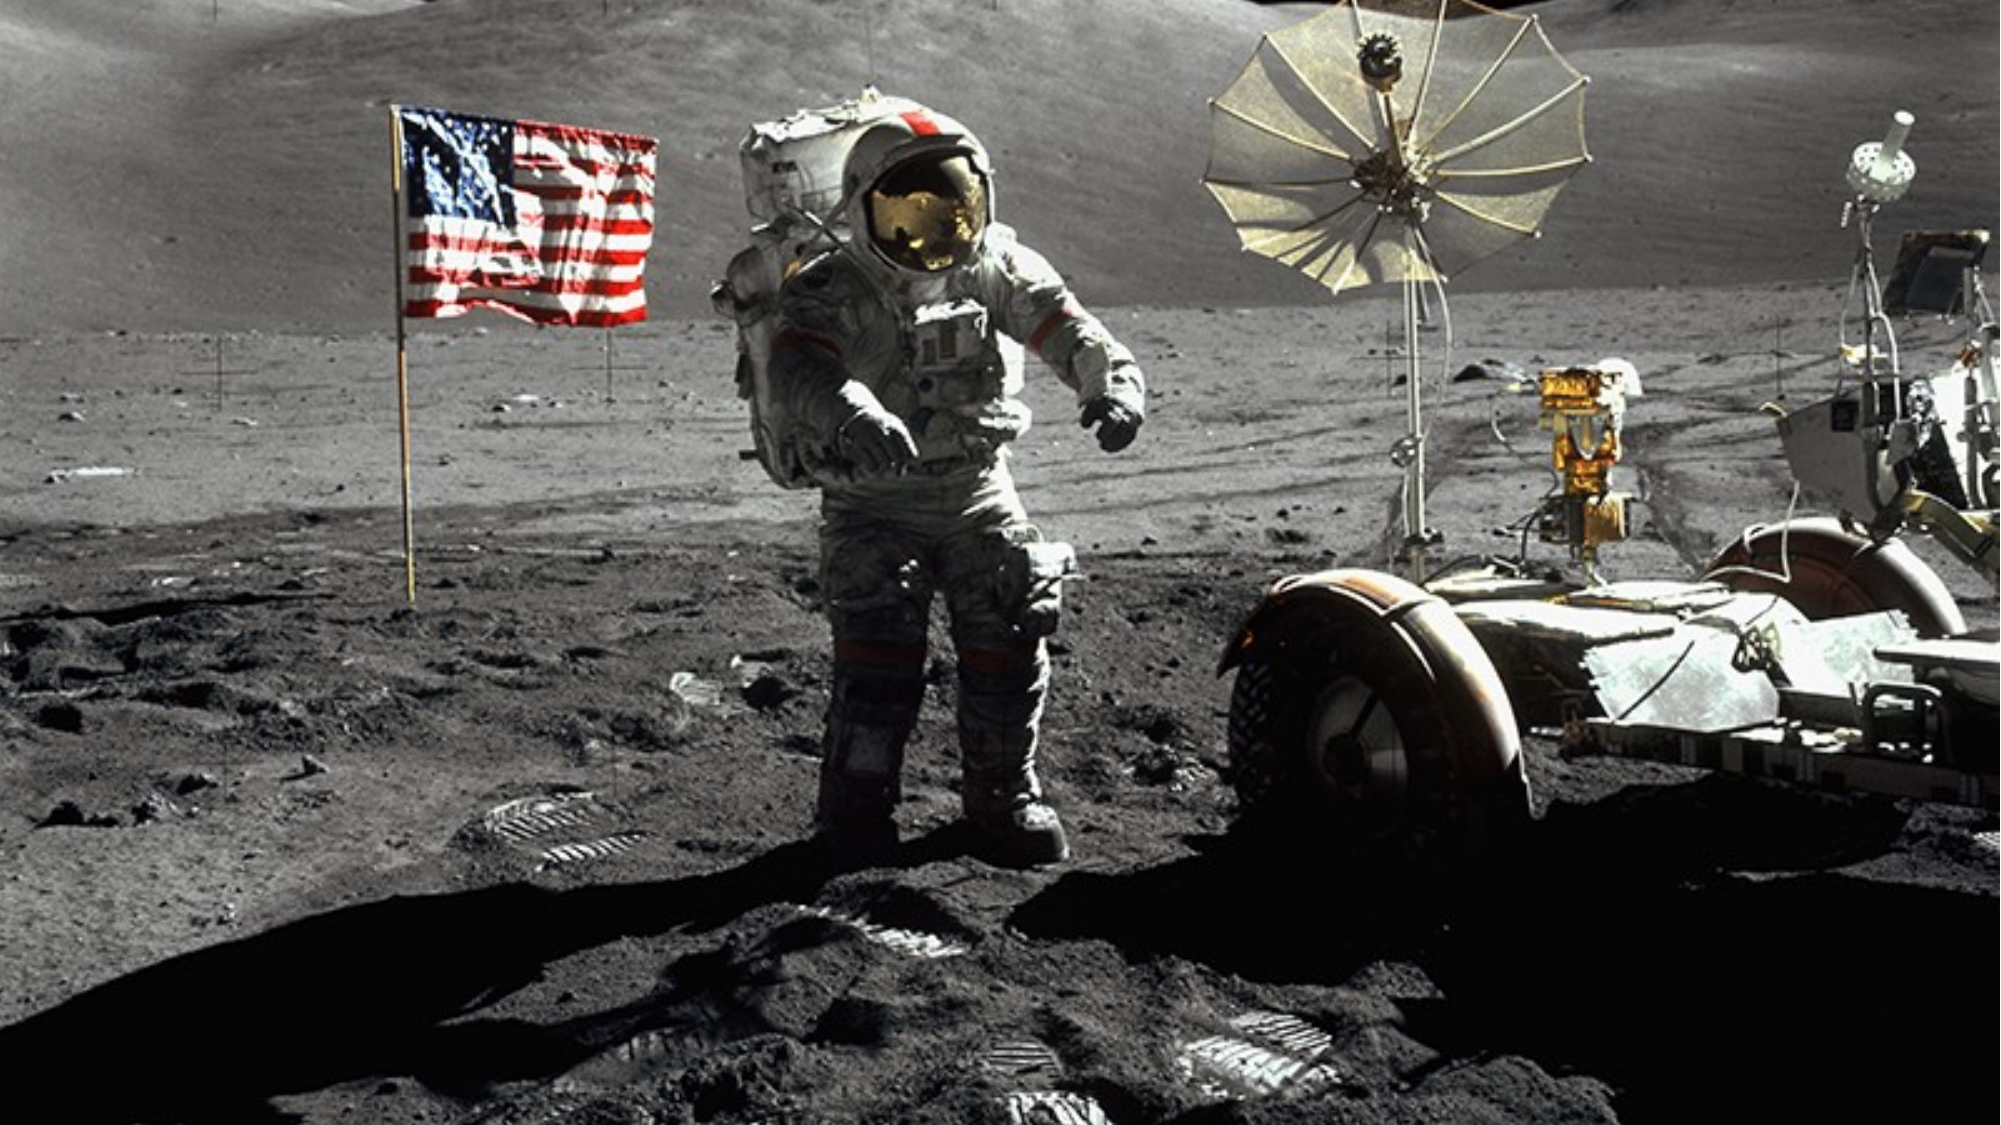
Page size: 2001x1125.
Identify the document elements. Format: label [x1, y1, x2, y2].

list [0, 0, 2000, 1125]
